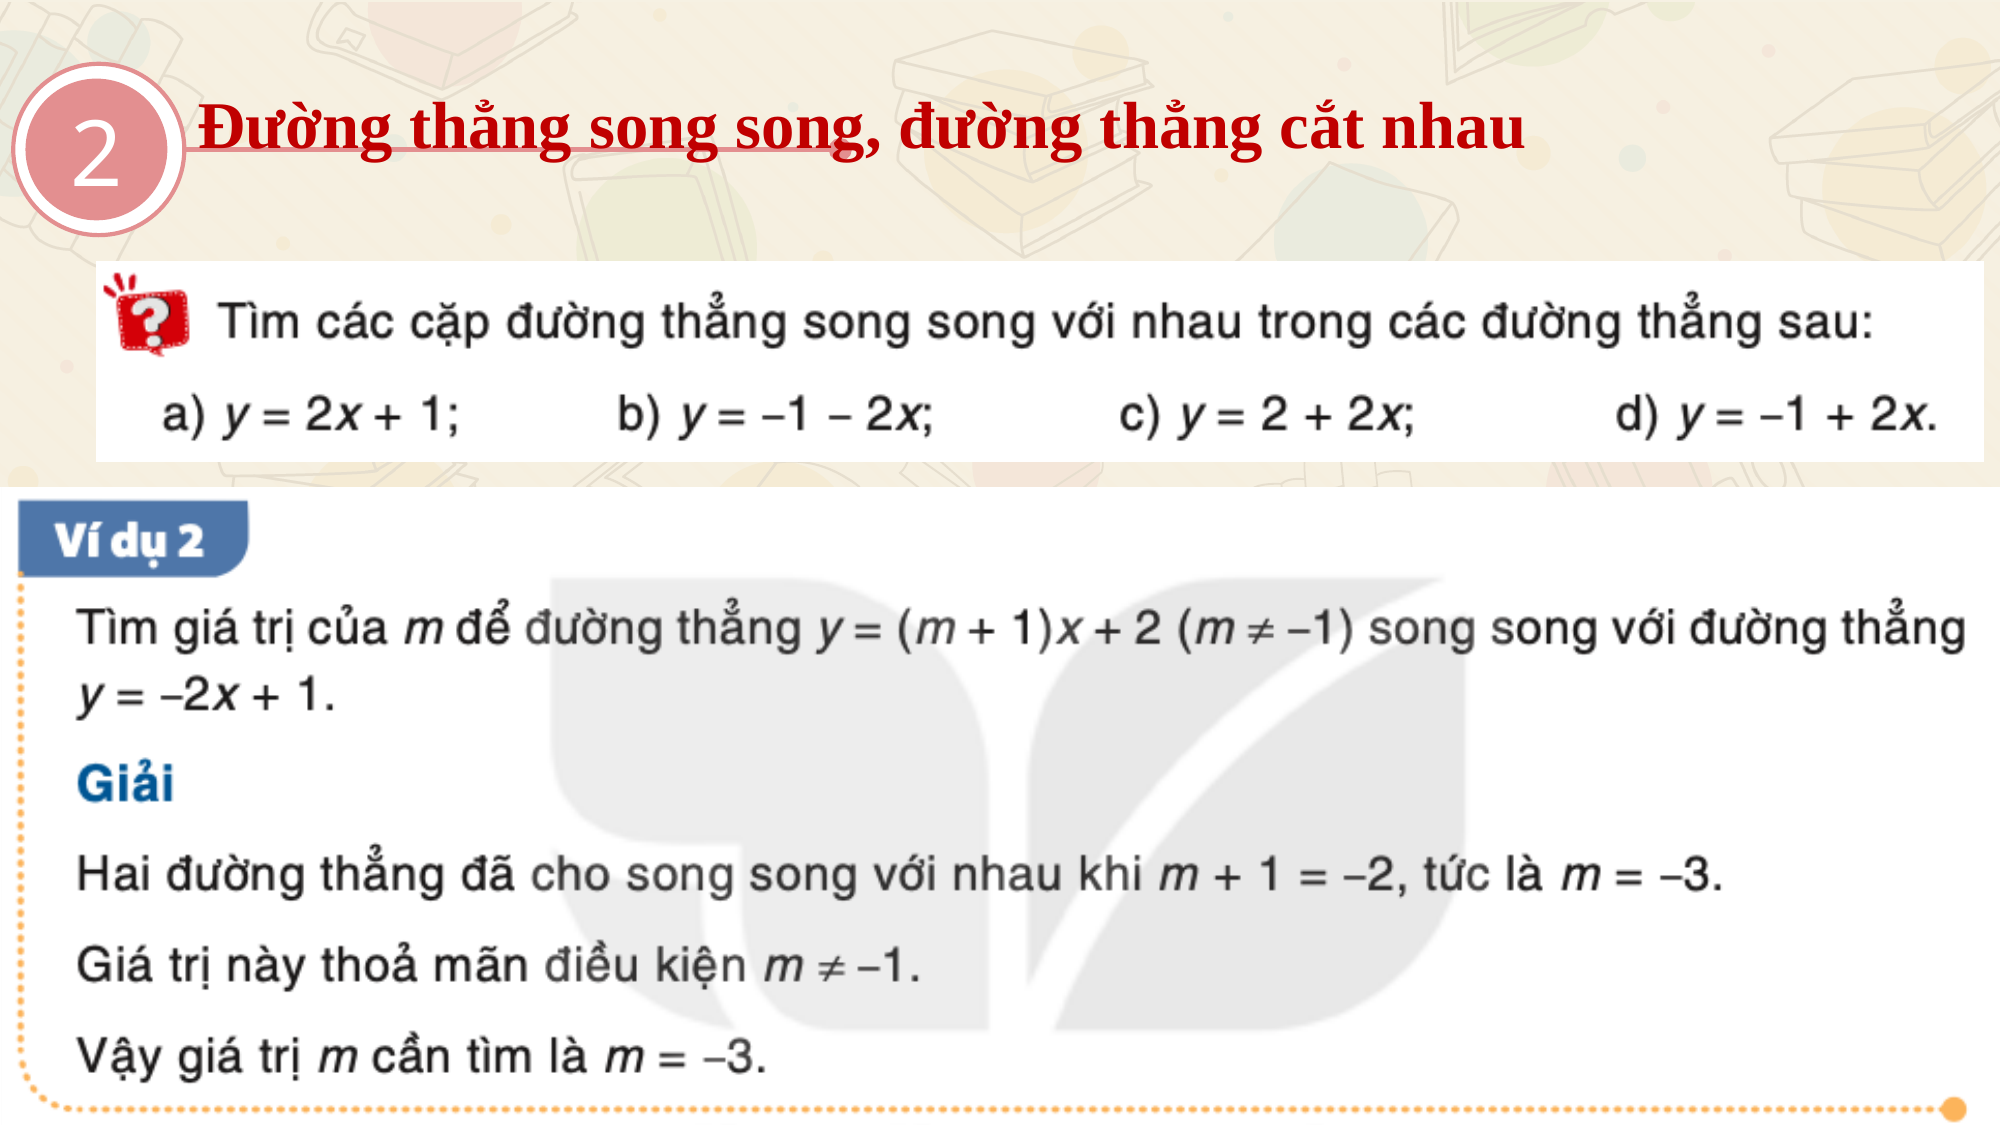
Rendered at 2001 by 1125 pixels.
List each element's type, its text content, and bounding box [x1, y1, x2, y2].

text_box 2 [25, 78, 168, 221]
picture [0, 487, 2000, 1125]
text_box Đường thẳng song song, đường thẳng cắt nhau [182, 50, 1560, 169]
picture [96, 261, 1984, 462]
text_box [13, 63, 183, 236]
